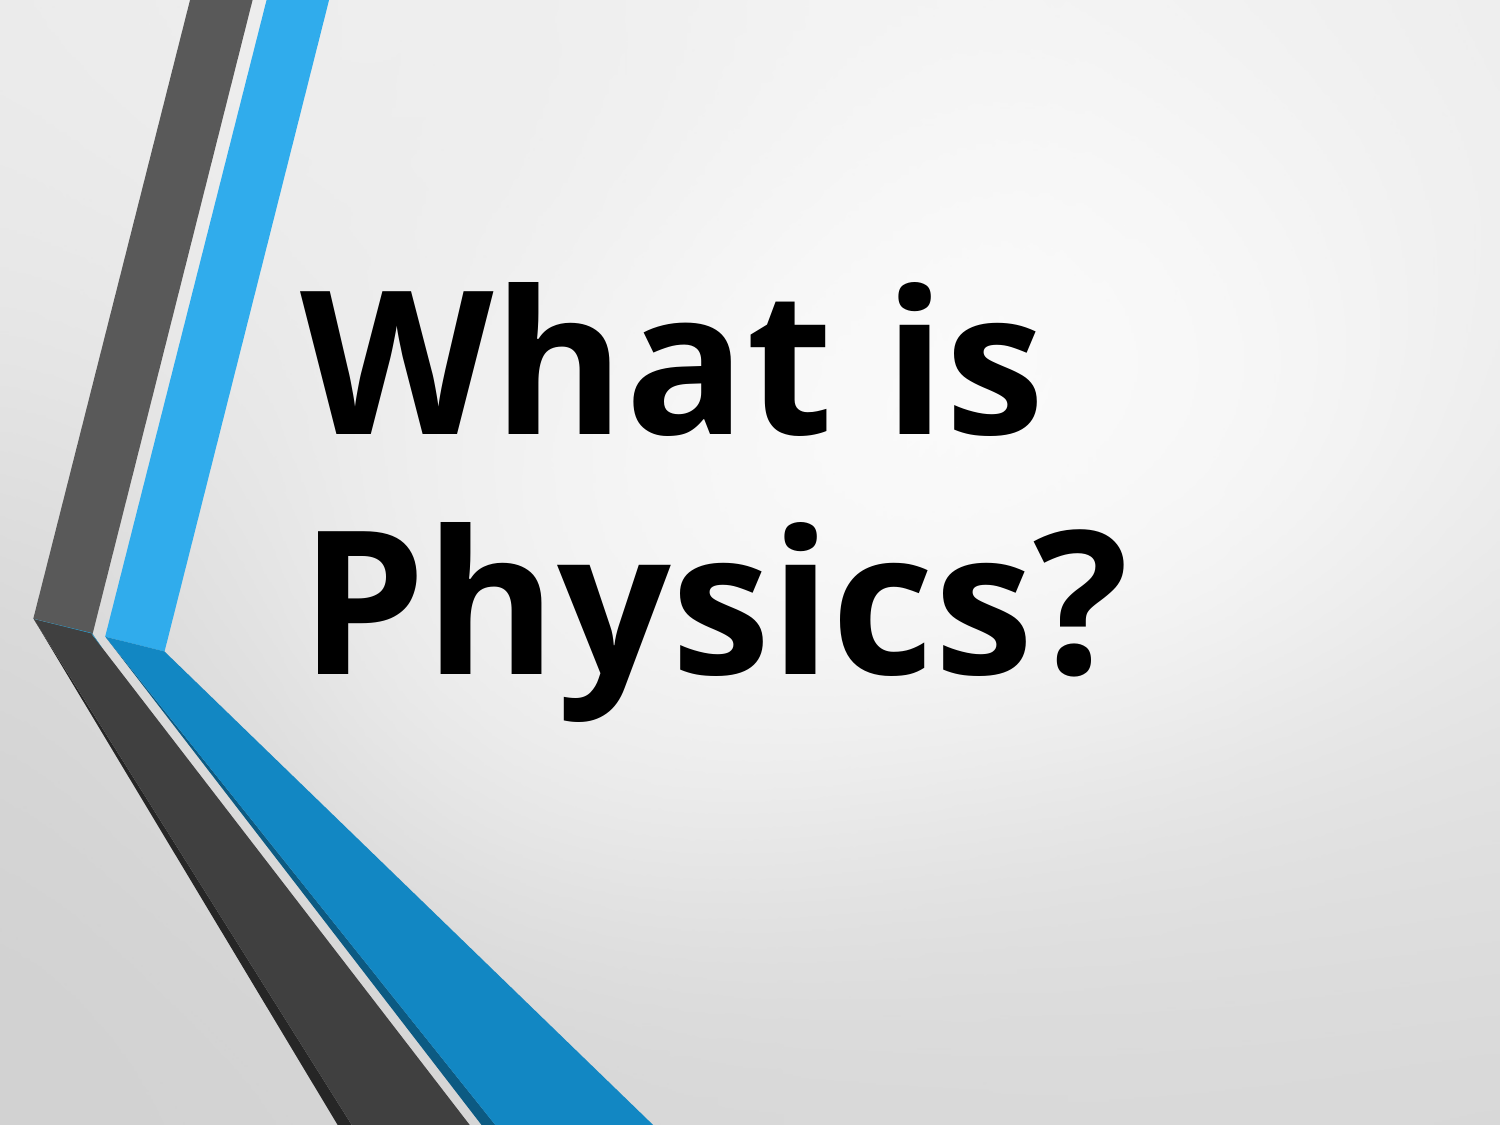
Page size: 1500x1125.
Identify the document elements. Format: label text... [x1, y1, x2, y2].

title What is Physics? [285, 149, 1425, 723]
